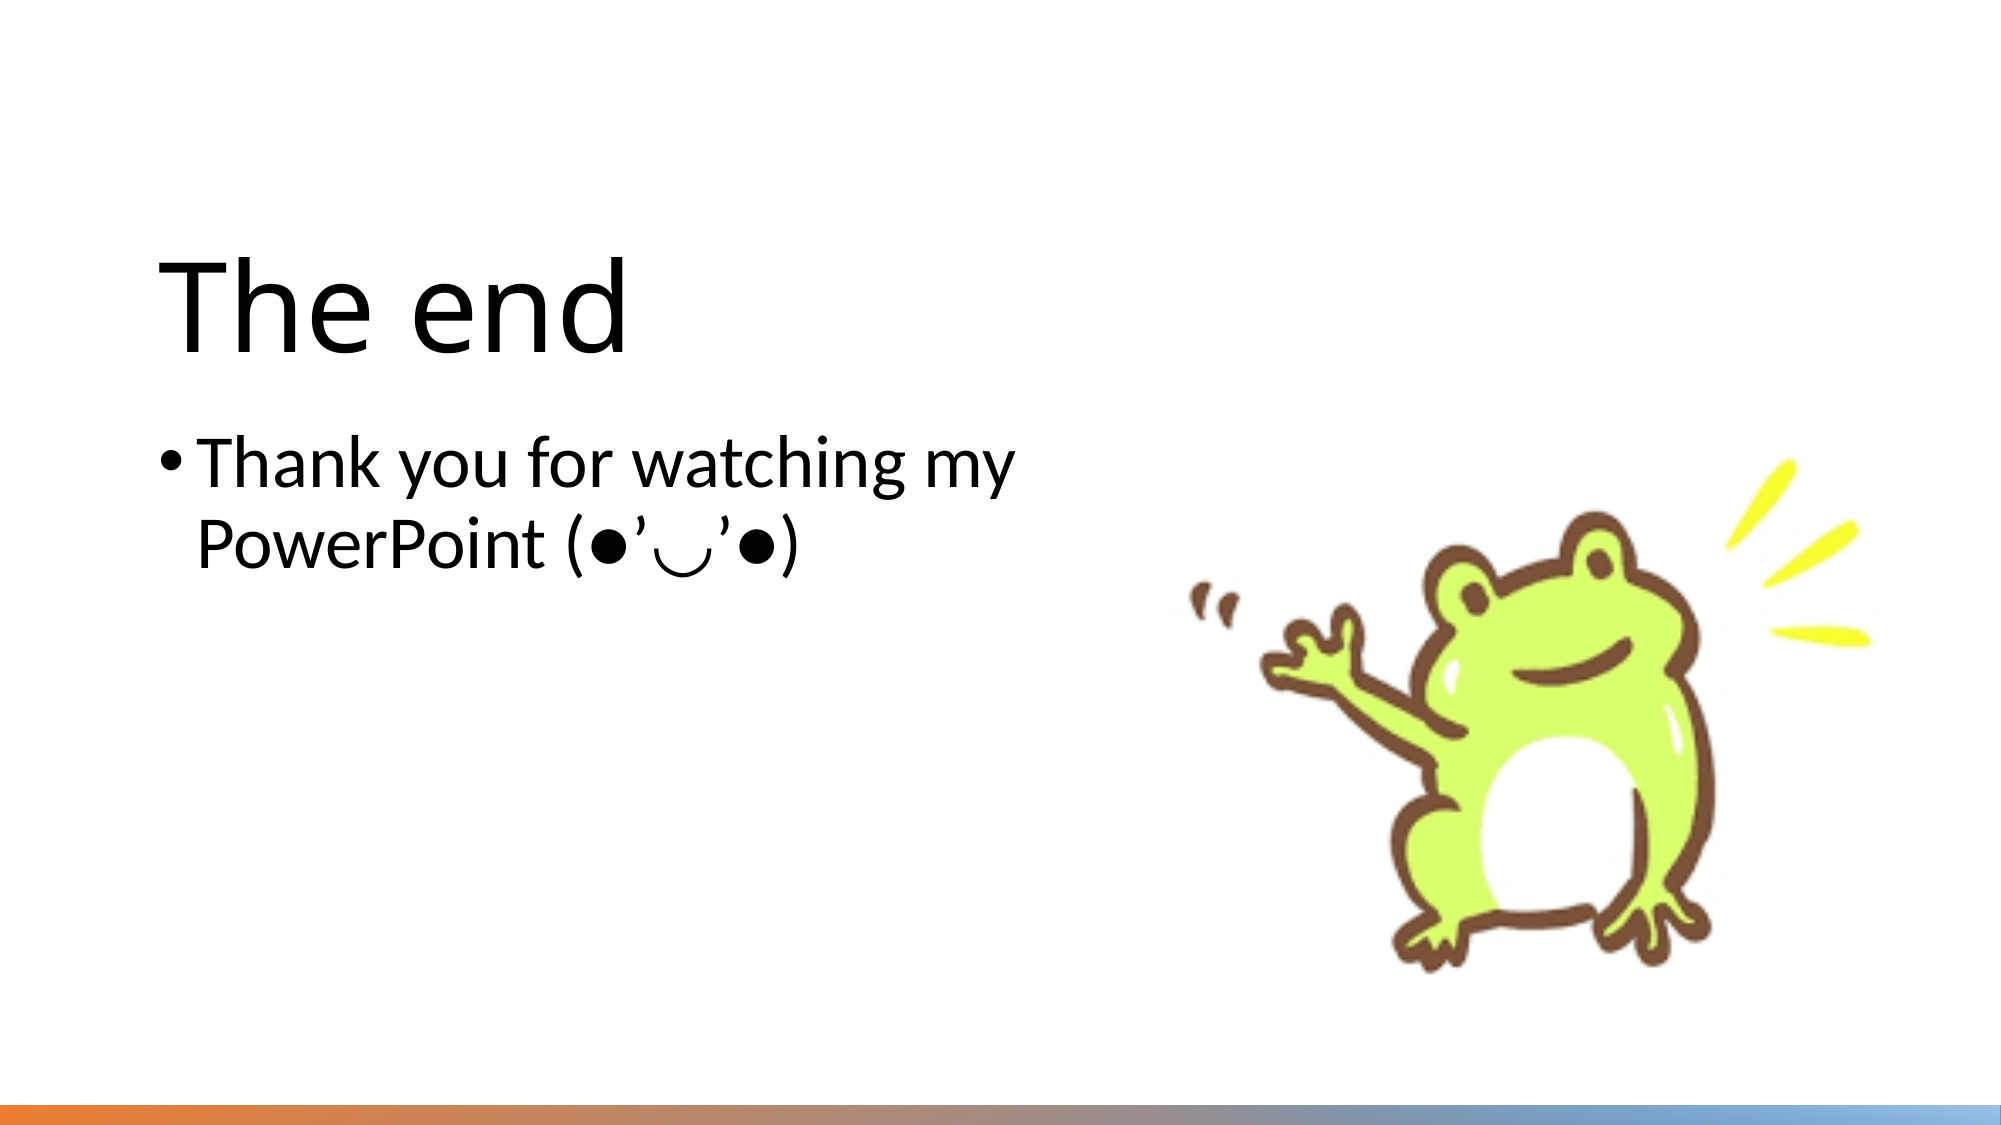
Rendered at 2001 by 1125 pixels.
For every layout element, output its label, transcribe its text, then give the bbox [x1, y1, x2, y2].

list Thank you for watching my PowerPoint (●’◡’●) [143, 415, 1143, 1105]
title The end [143, 121, 898, 387]
picture [1079, 395, 1952, 1049]
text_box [0, 1105, 2000, 1125]
